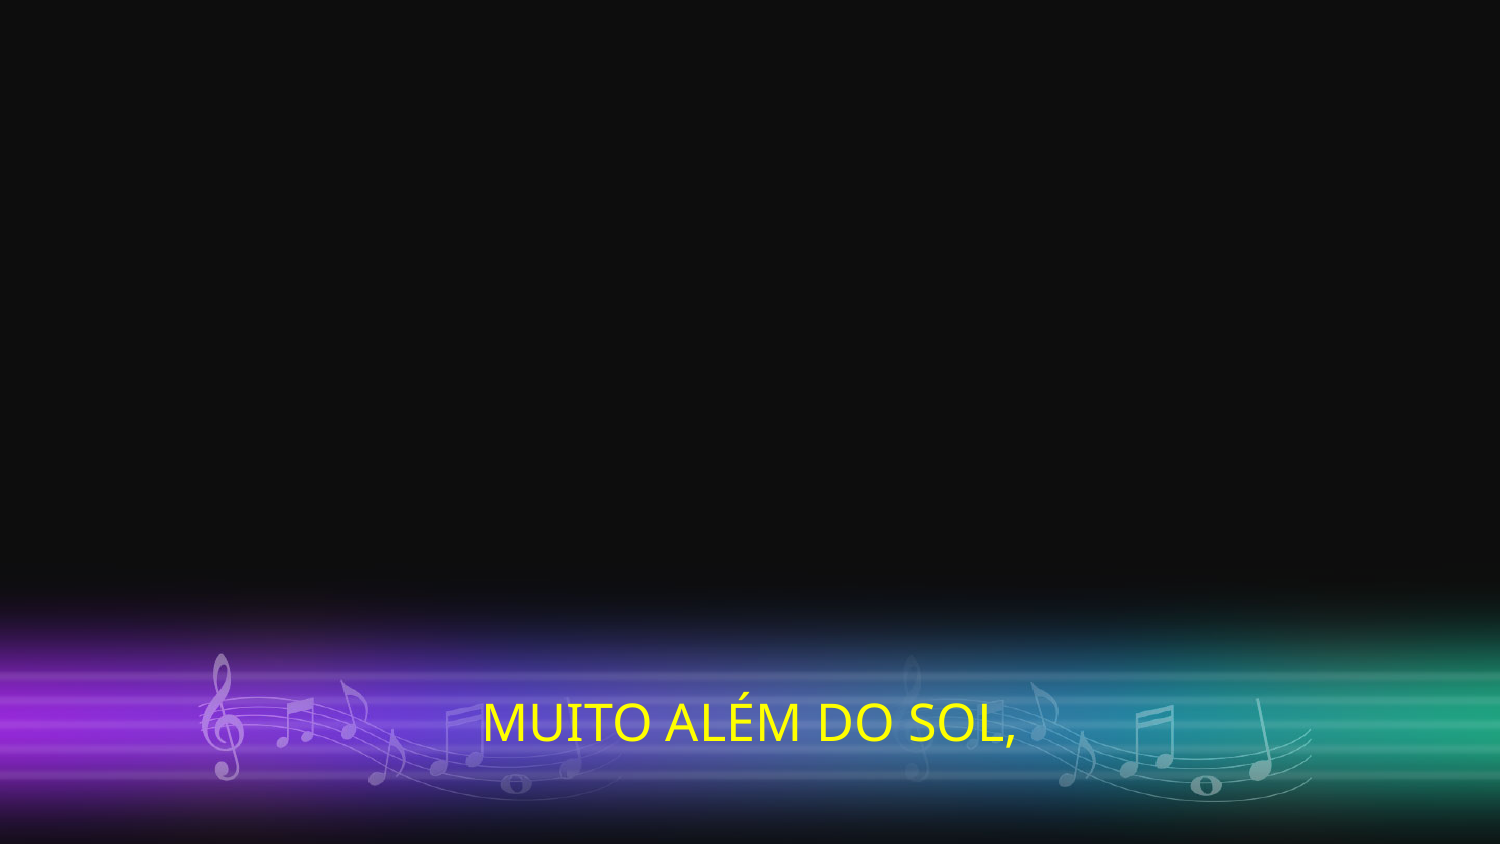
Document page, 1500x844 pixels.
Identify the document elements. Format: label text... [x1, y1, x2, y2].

text_box MUITO ALÉM DO SOL, [374, 682, 1125, 760]
picture [0, 0, 1500, 844]
